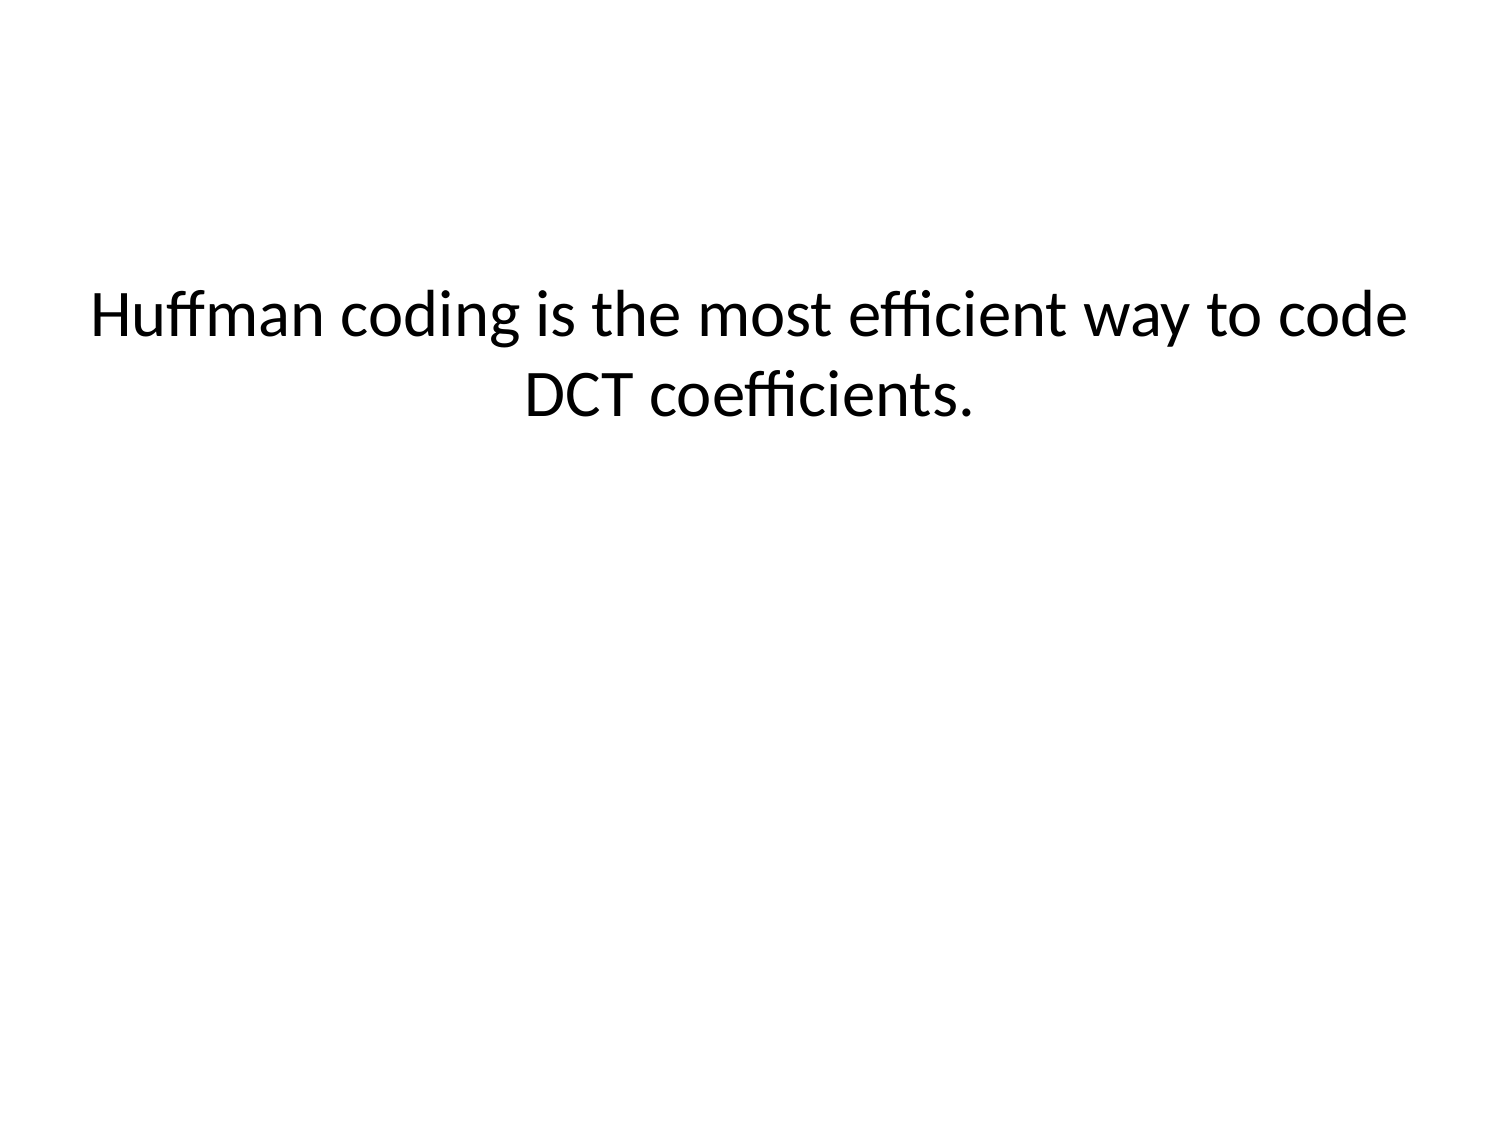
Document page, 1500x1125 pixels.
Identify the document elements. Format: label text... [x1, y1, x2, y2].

list Huffman coding is the most efficient way to code DCT coefficients. [75, 262, 1425, 1005]
